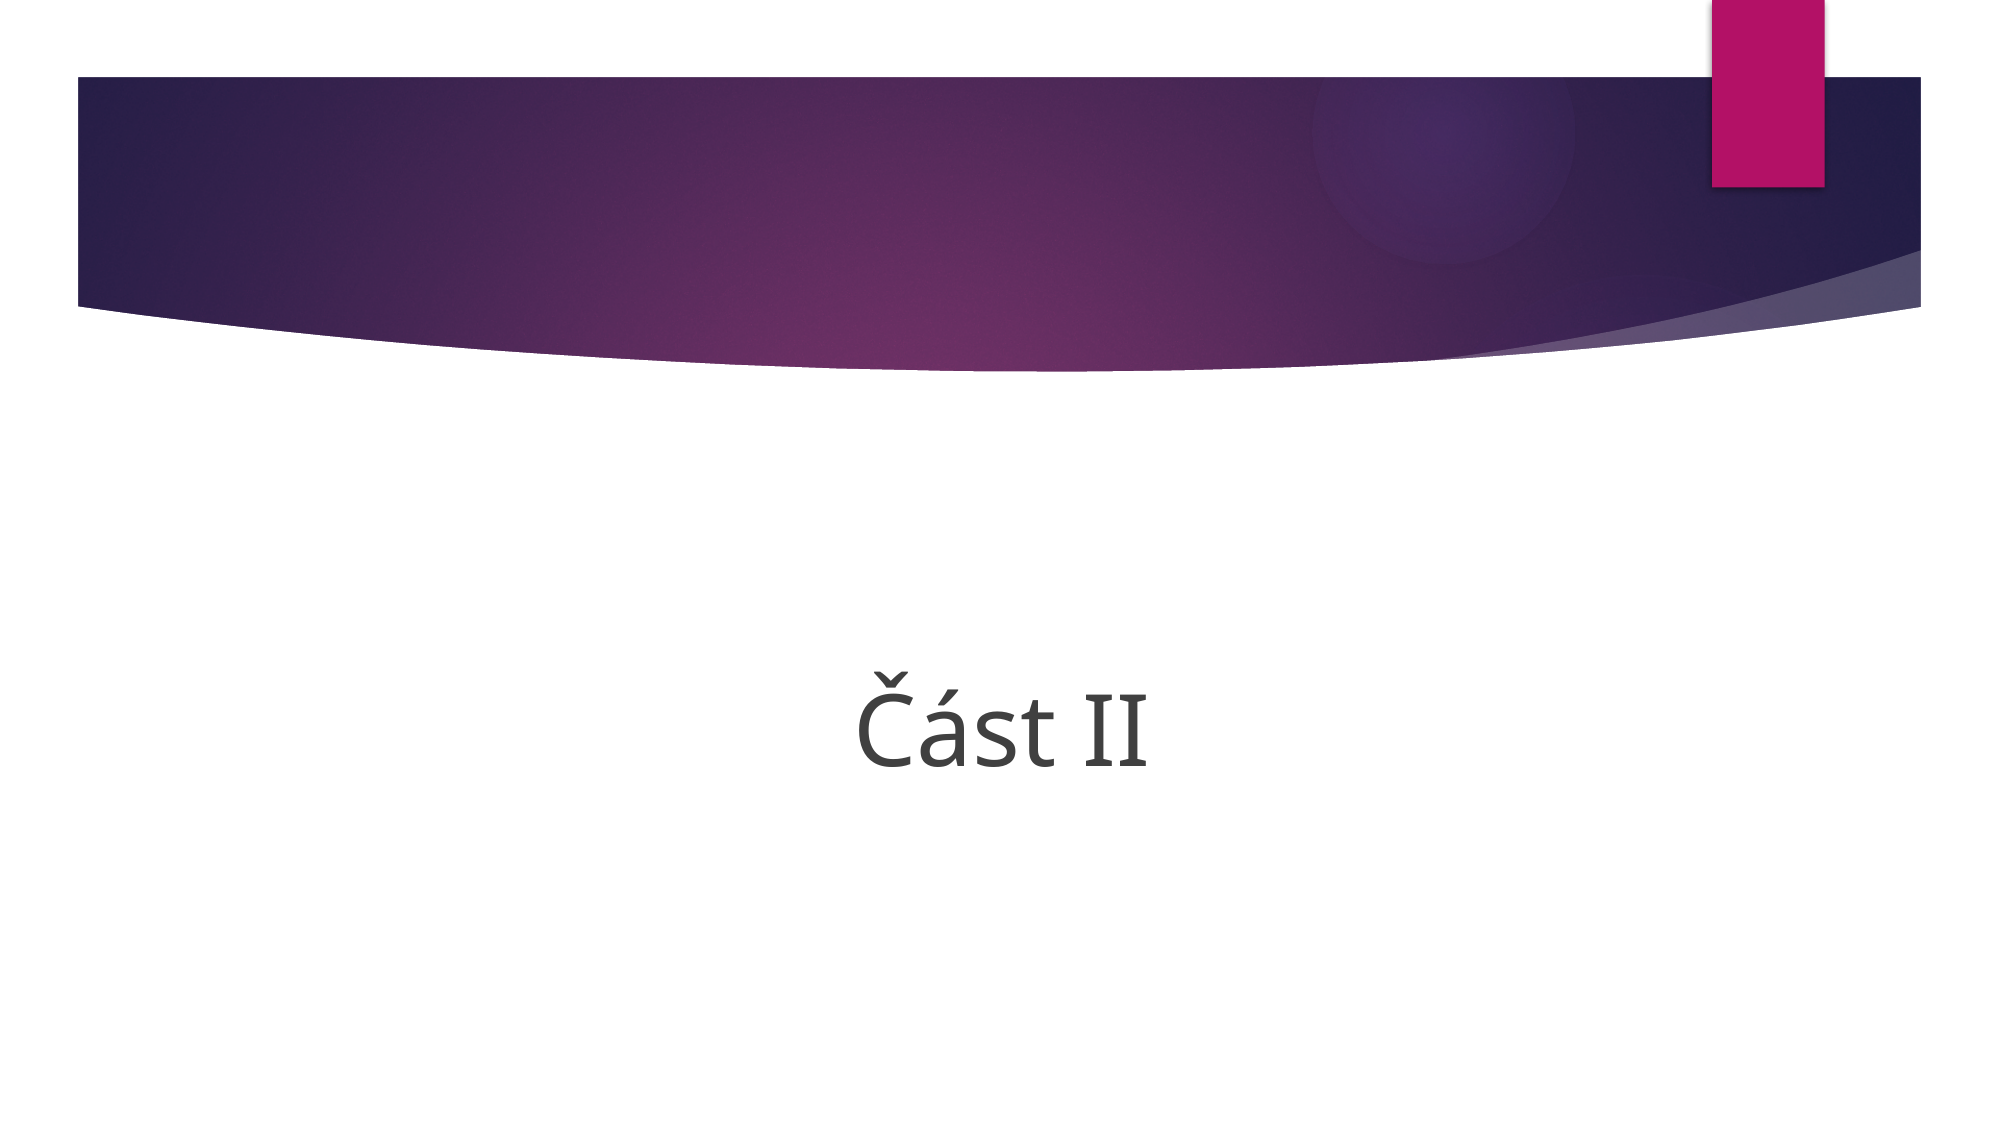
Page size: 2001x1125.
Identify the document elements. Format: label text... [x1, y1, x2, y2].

list Část II [278, 395, 1726, 956]
